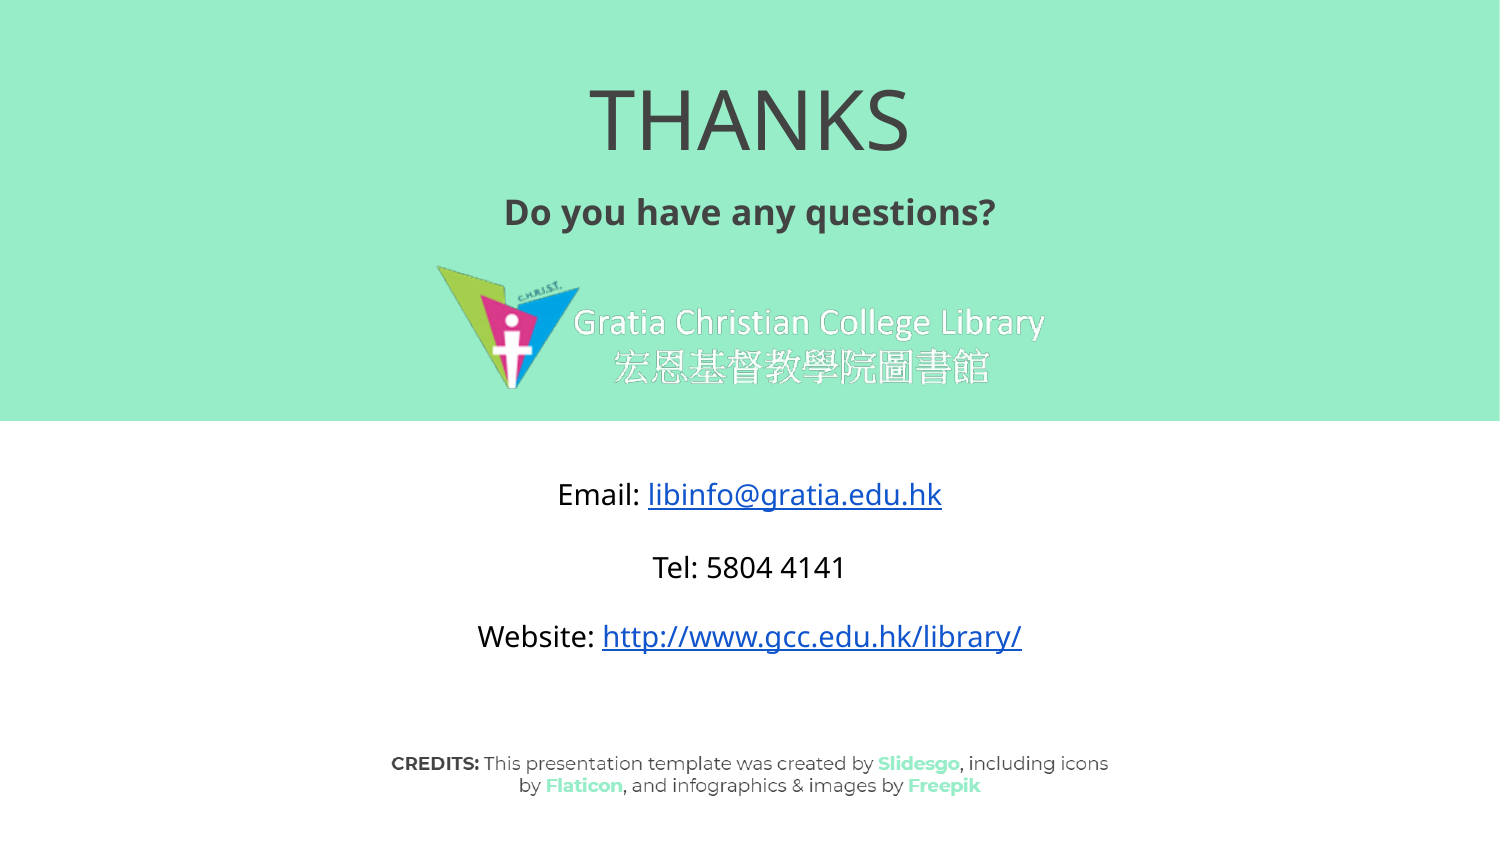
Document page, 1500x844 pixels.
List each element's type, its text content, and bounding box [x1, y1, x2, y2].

picture [432, 261, 1068, 411]
text_box [242, 623, 1271, 721]
picture [379, 728, 1121, 816]
subtitle Email: libinfo@gratia.edu.hk Tel: 5804 4141 Website: http://www.gcc.edu.hk/library/ [390, 461, 1110, 676]
title THANKS [118, 52, 1382, 146]
subtitle Do you have any questions? [432, 175, 1068, 233]
